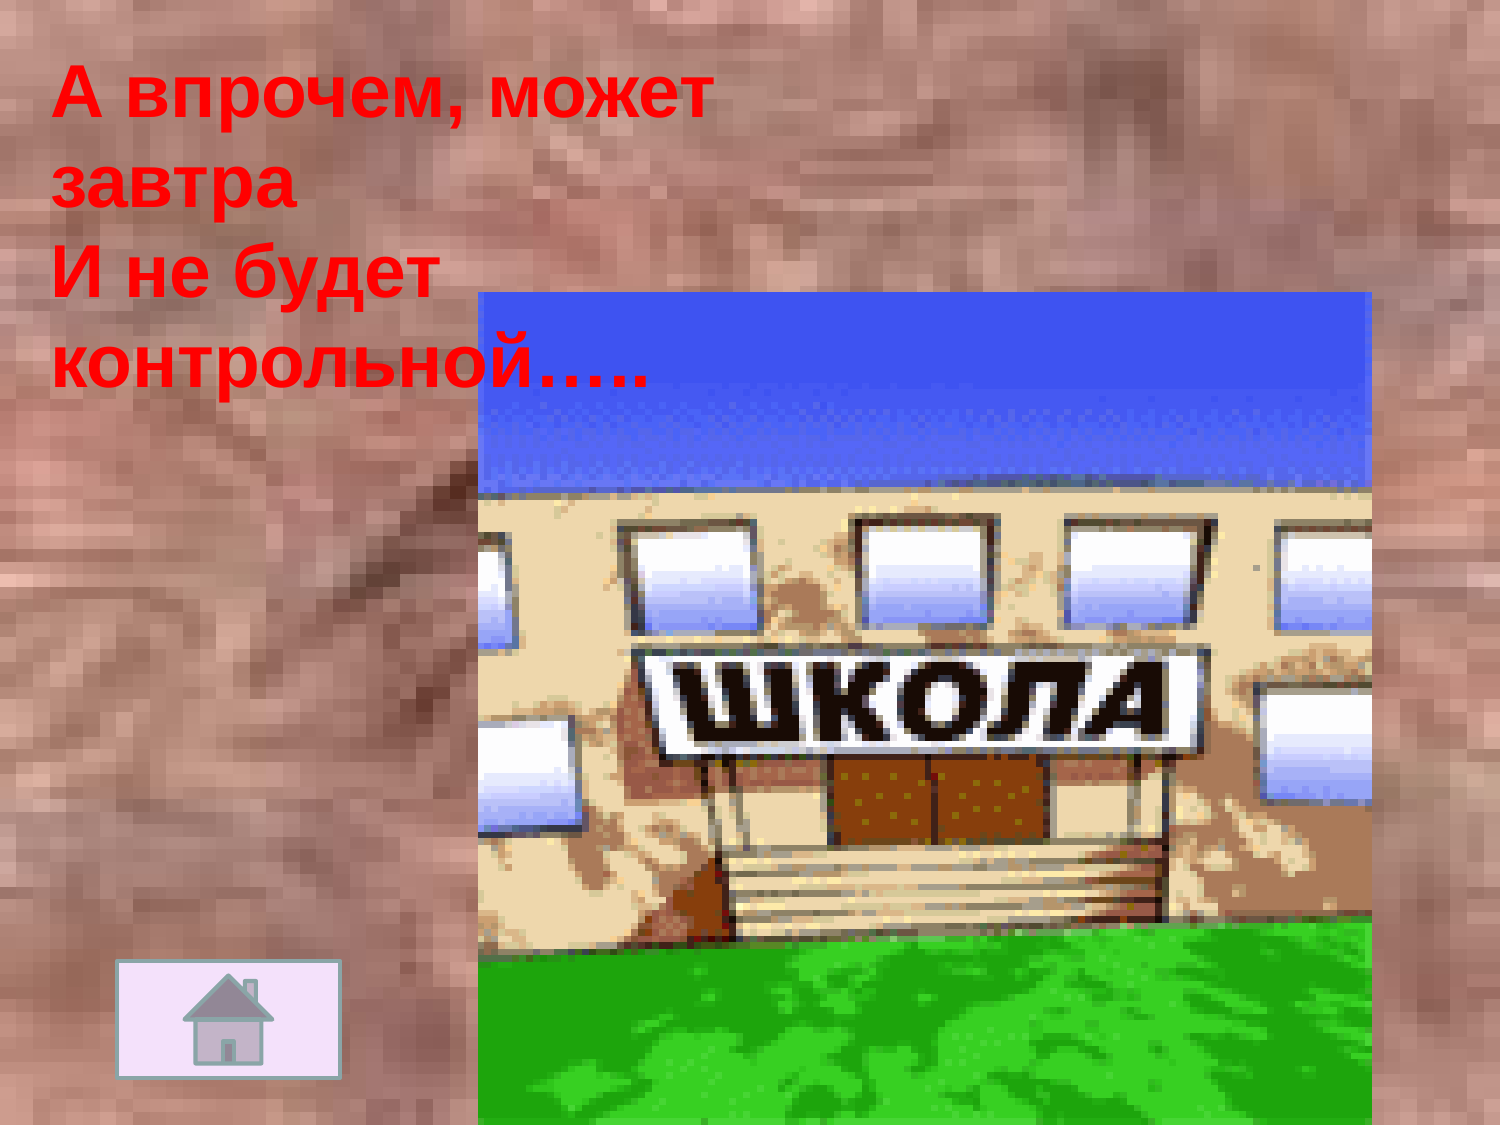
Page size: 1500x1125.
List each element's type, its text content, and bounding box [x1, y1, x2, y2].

picture [0, 0, 1500, 1125]
text_box А впрочем, может завтра И не будет контрольной….. [35, 35, 762, 410]
text_box [115, 959, 342, 1080]
